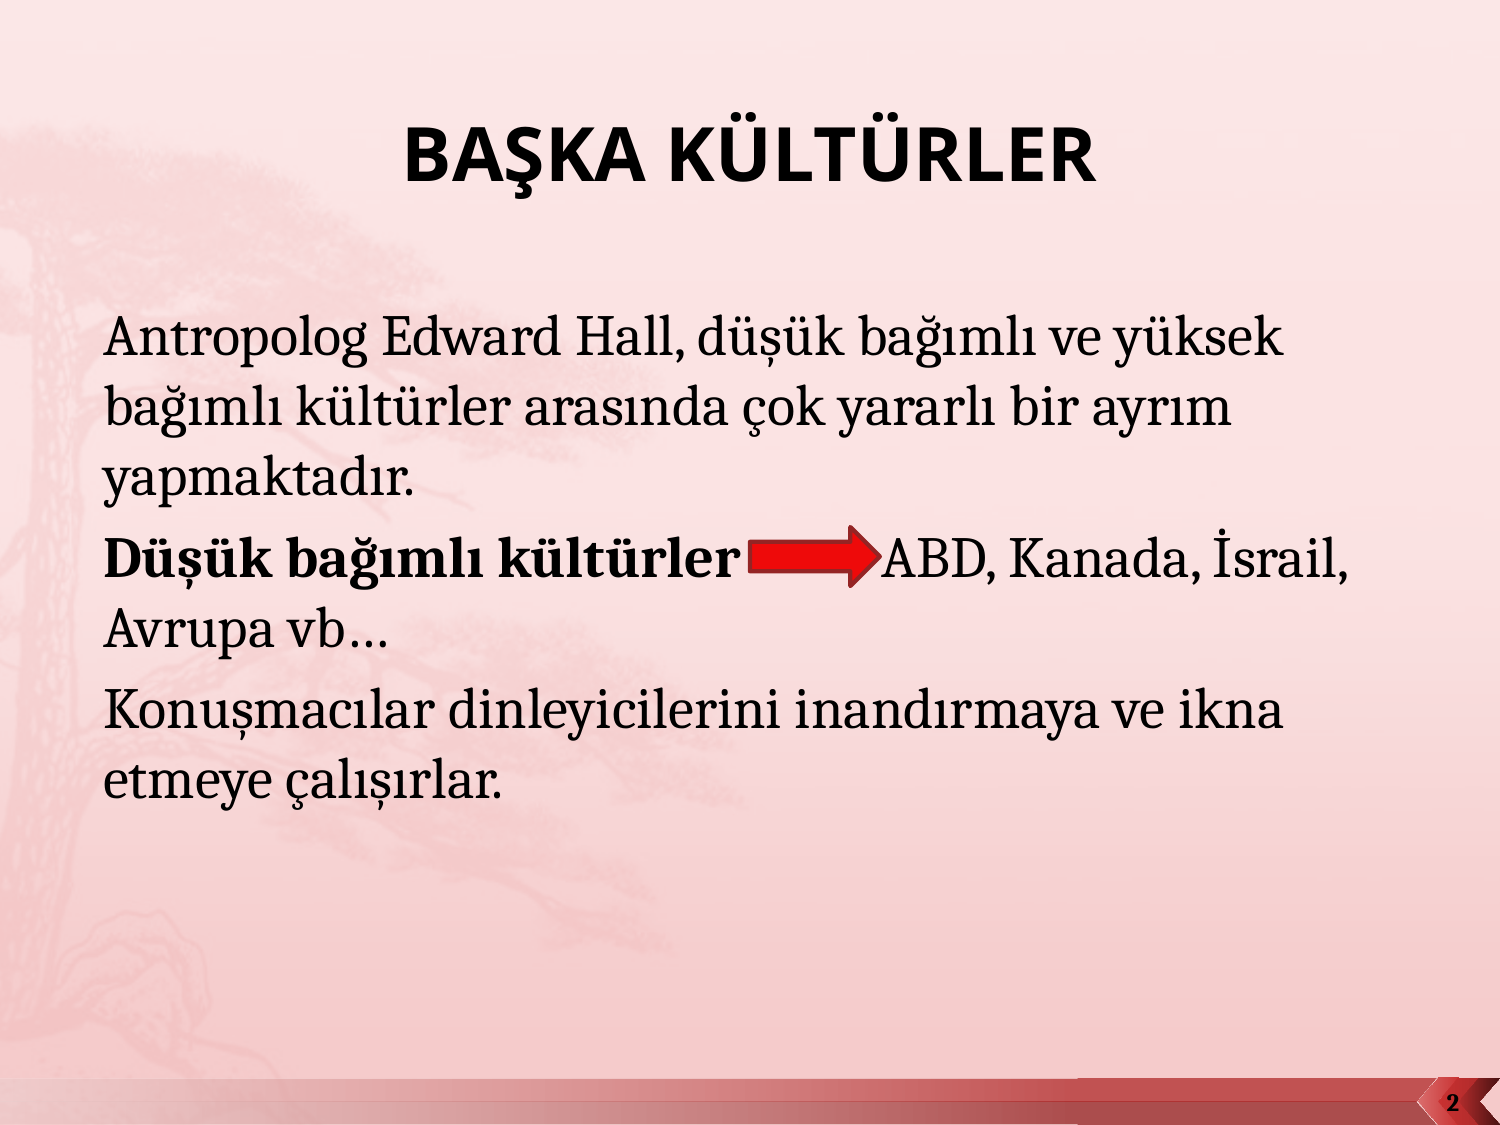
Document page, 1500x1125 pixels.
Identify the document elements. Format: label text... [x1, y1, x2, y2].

text_box [747, 525, 882, 588]
slide_number 2 [1406, 1077, 1500, 1125]
subtitle Antropolog Edward Hall, düşük bağımlı ve yüksek bağımlı kültürler arasında çok yararlı bir ayrım yapmaktadır. Düşük bağımlı kültürler ABD, Kanada, İsrail, Avrupa vb… Konuşmacılar dinleyicilerini inandırmaya ve ikna etmeye çalışırlar. [88, 208, 1459, 1083]
title BAŞKA KÜLTÜRLER [112, 90, 1388, 208]
